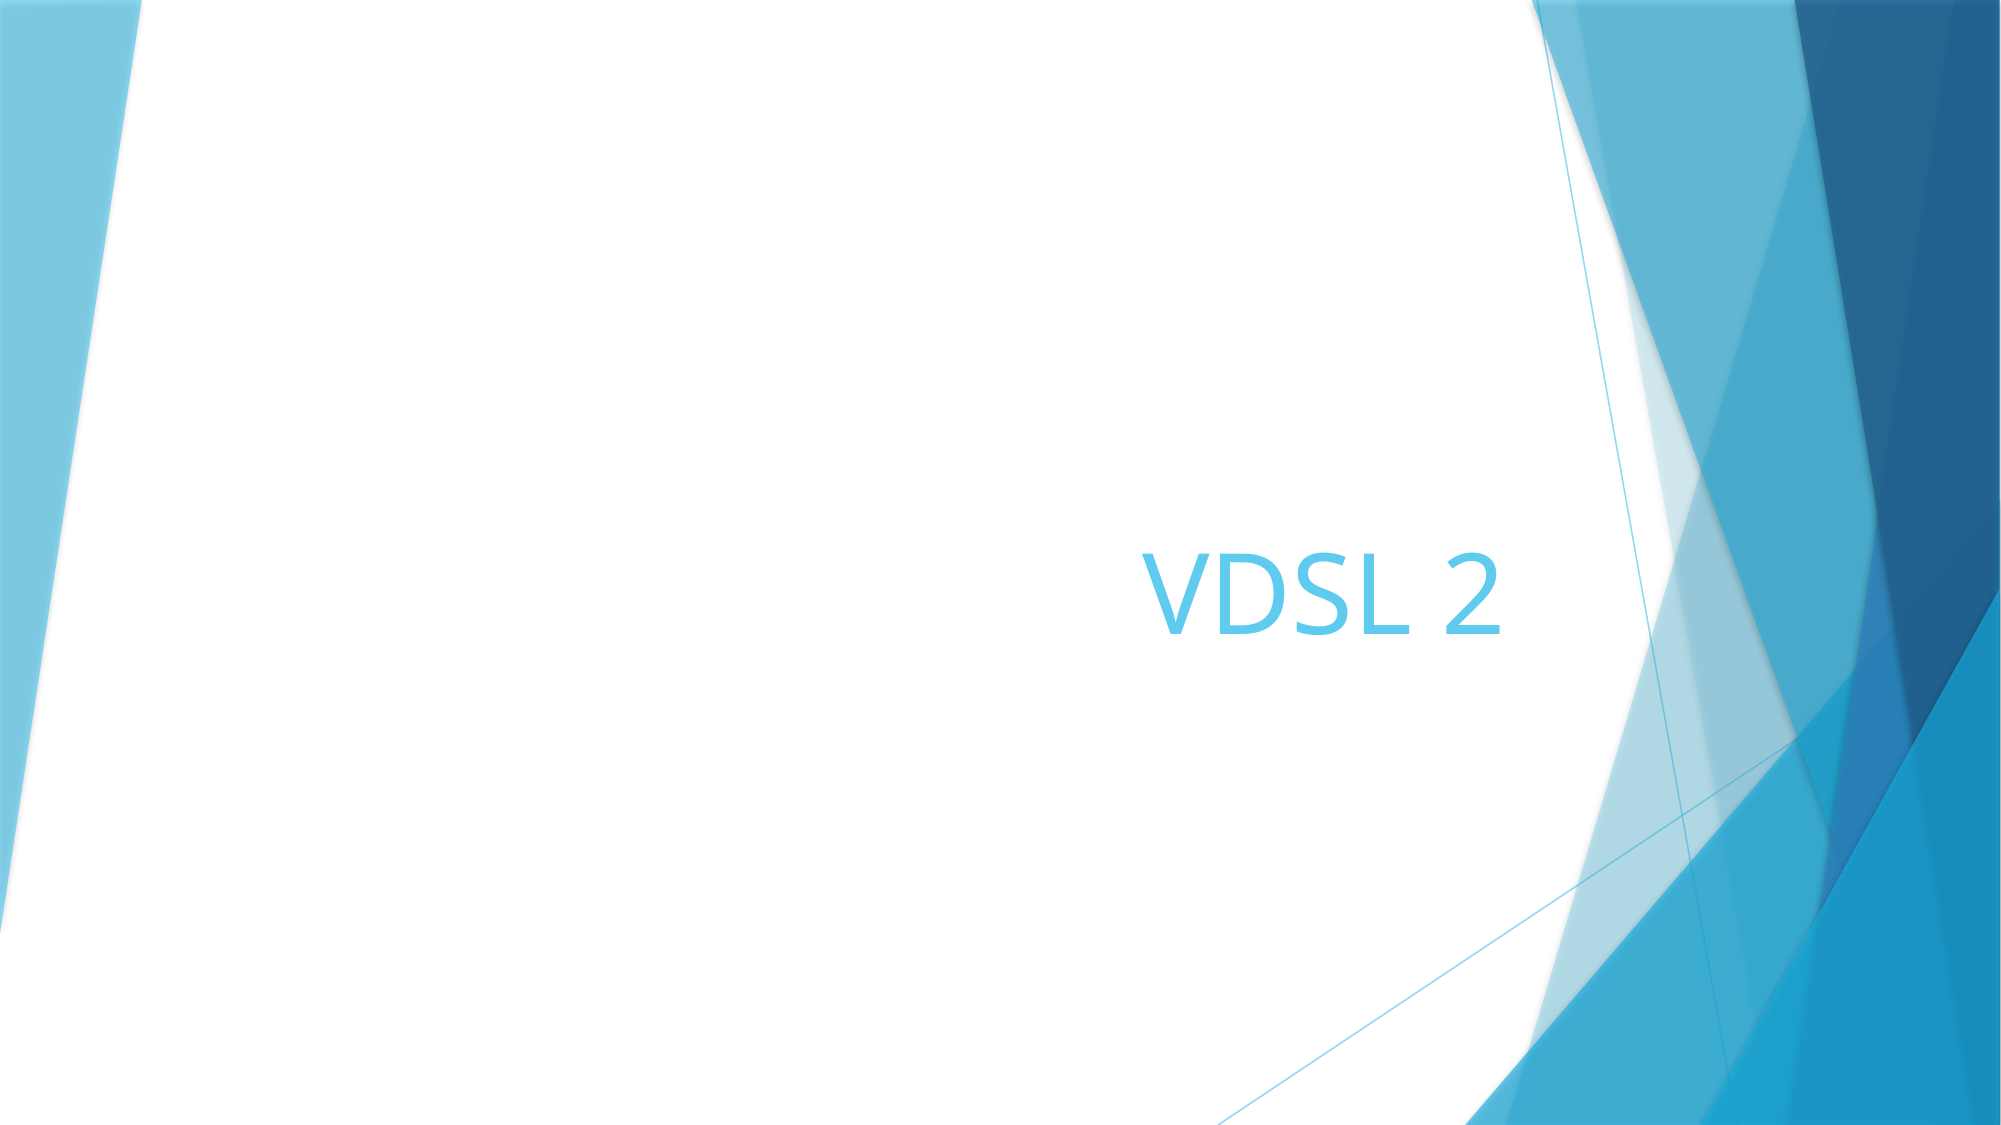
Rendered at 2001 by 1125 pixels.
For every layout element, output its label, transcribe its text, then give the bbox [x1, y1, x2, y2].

title VDSL 2 [247, 394, 1522, 665]
